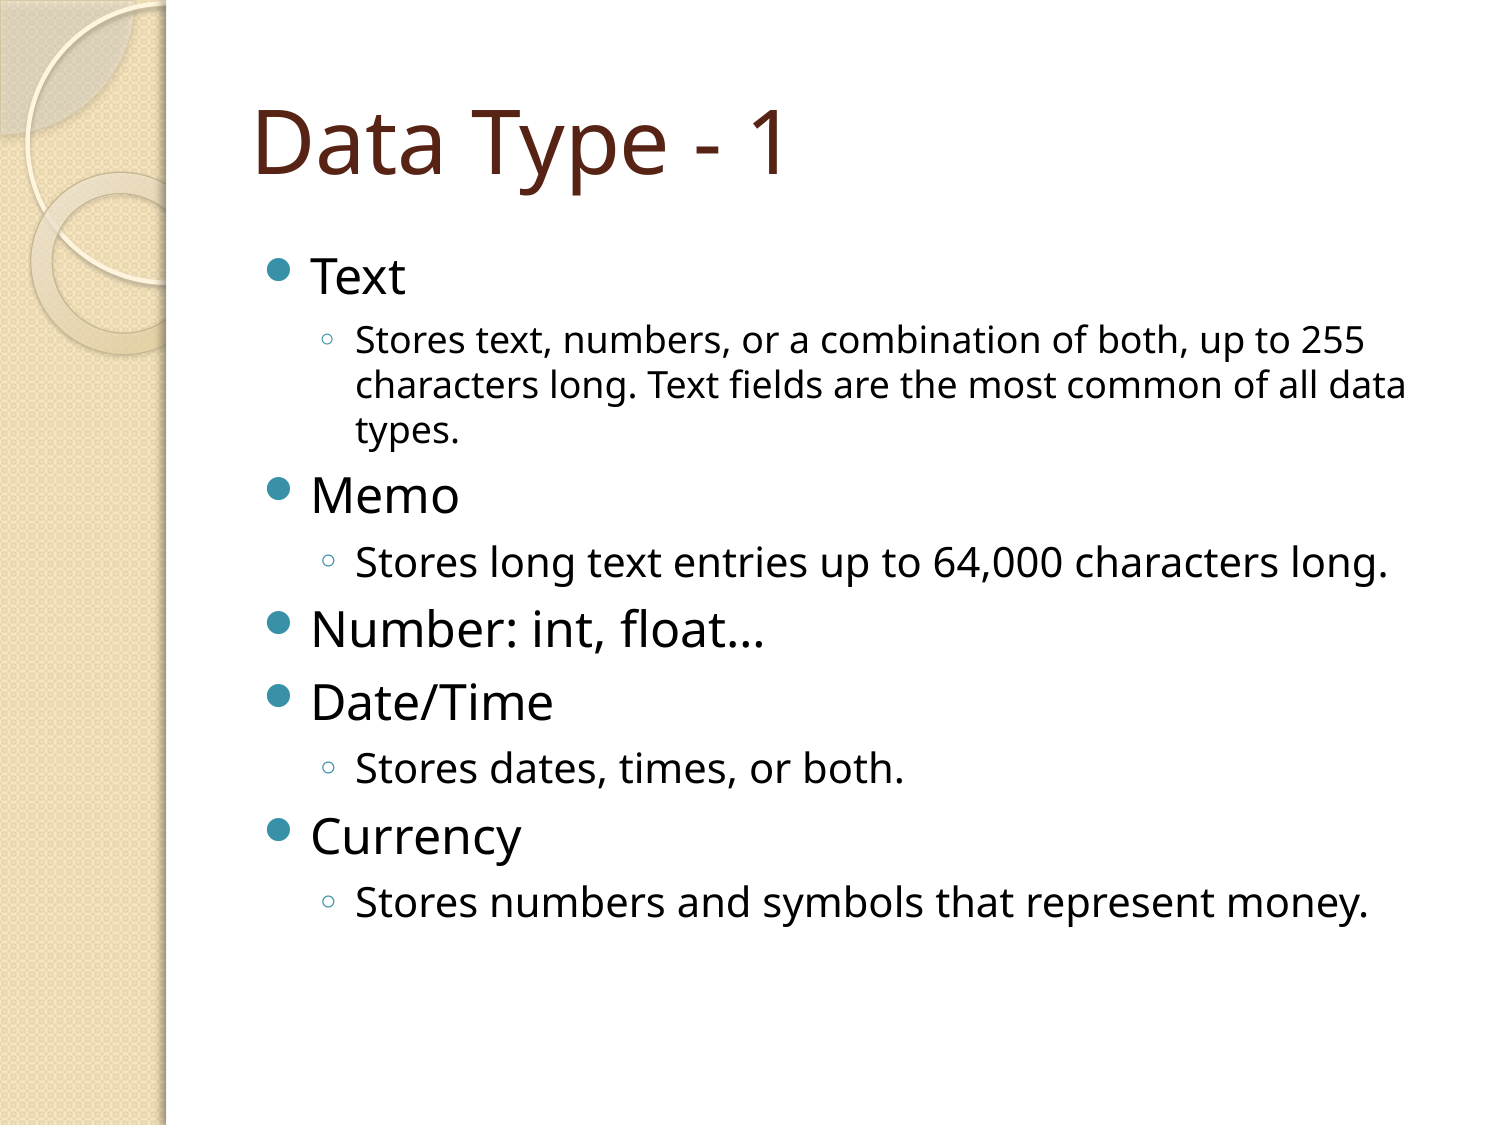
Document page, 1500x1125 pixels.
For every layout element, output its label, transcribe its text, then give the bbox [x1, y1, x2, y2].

list Text Stores text, numbers, or a combination of both, up to 255 characters long. Text fields are the most common of all data types. Memo Stores long text entries up to 64,000 characters long. Number: int, float… Date/Time Stores dates, times, or both. Currency Stores numbers and symbols that represent money. [235, 237, 1466, 1125]
title Data Type - 1 [235, 45, 1466, 233]
